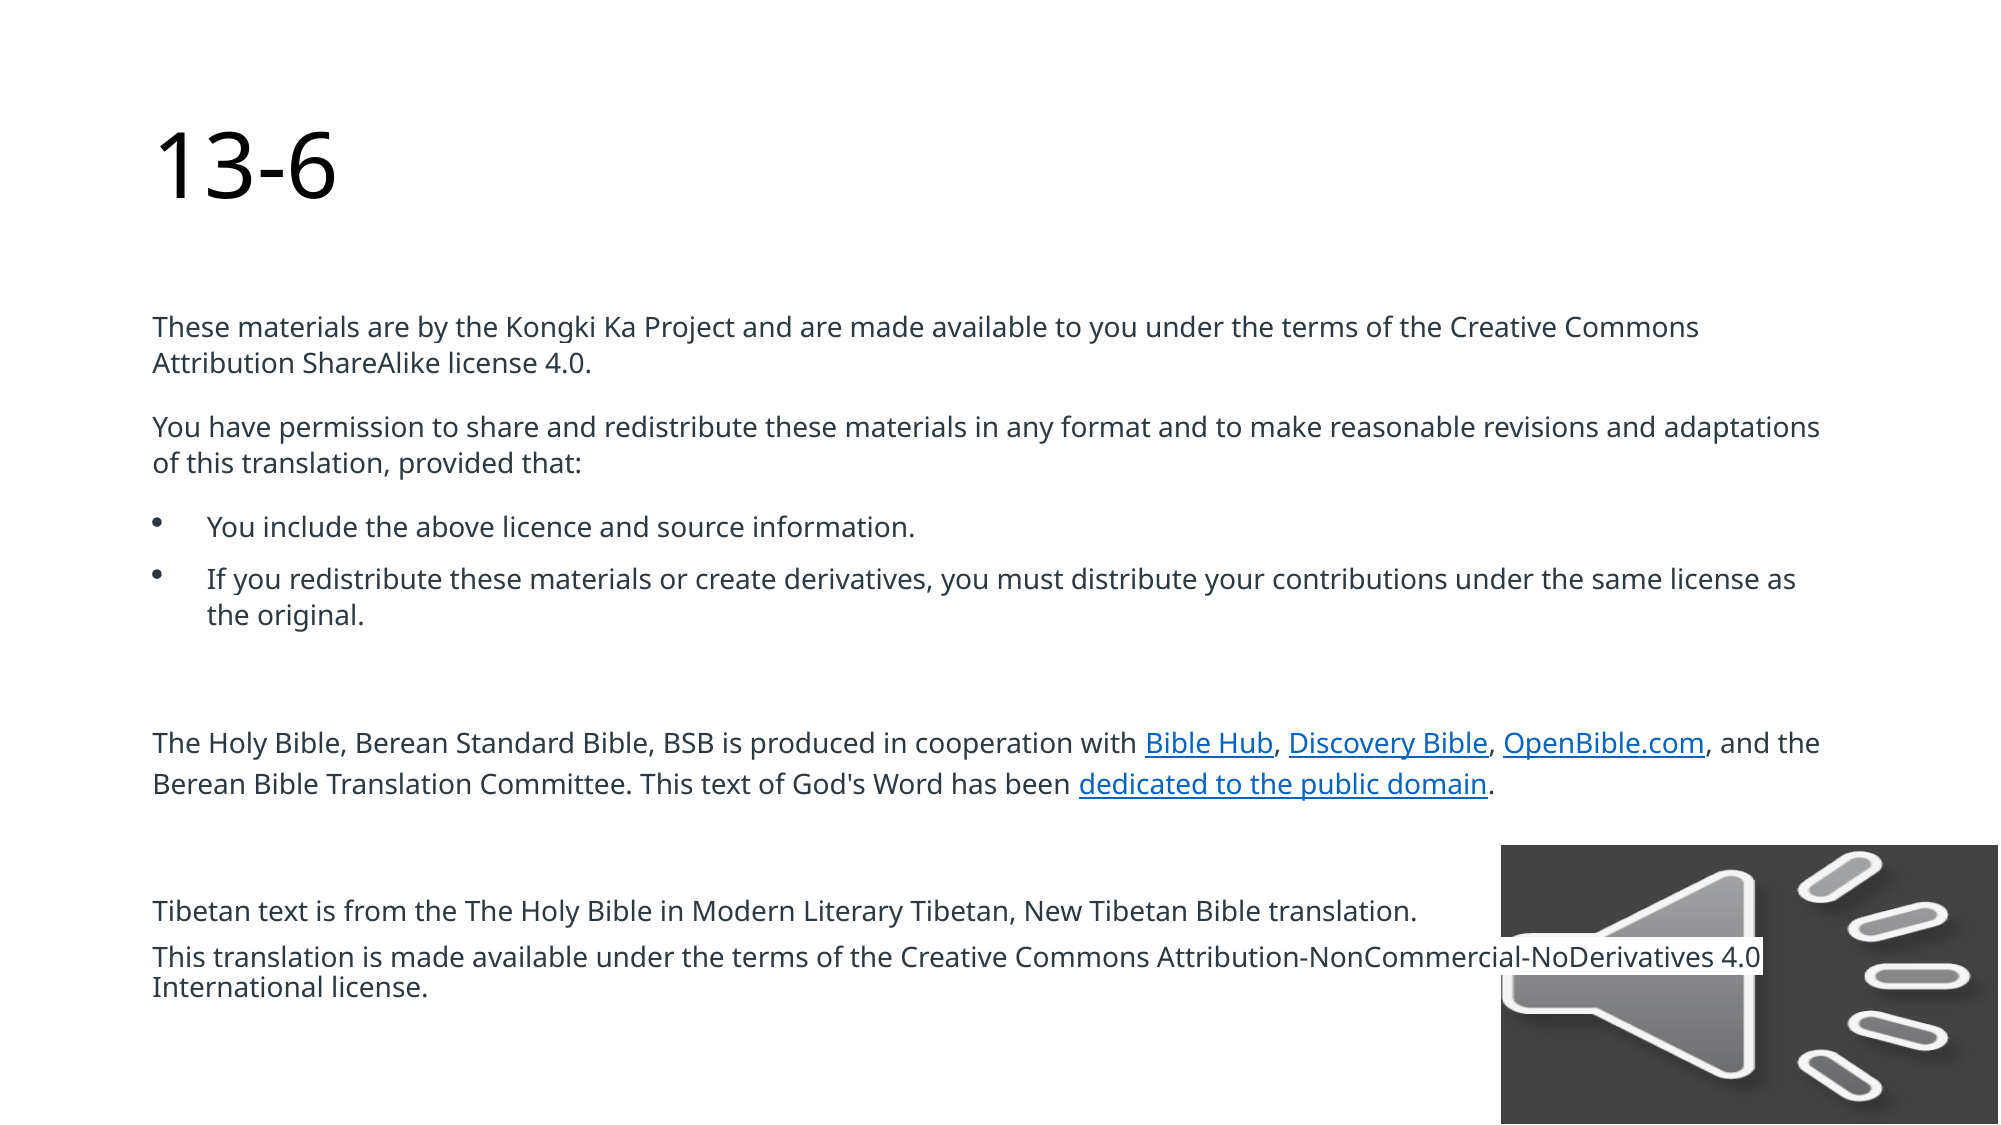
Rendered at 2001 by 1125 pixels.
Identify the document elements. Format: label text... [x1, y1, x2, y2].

picture [1500, 843, 2000, 1125]
list These materials are by the Kongki Ka Project and are made available to you under the terms of the Creative Commons Attribution ShareAlike license 4.0. You have permission to share and redistribute these materials in any format and to make reasonable revisions and adaptations of this translation, provided that: You include the above licence and source information. If you redistribute these materials or create derivatives, you must distribute your contributions under the same license as the original. The Holy Bible, Berean Standard Bible, BSB is produced in cooperation with Bible Hub, Discovery Bible, OpenBible.com, and the Berean Bible Translation Committee. This text of God's Word has been dedicated to the public domain. Tibetan text is from the The Holy Bible in Modern Literary Tibetan, New Tibetan Bible translation. This translation is made available under the terms of the Creative Commons Attribution-NonCommercial-NoDerivatives 4.0 International license. [137, 299, 1863, 1014]
title 13-6 [137, 59, 1863, 278]
